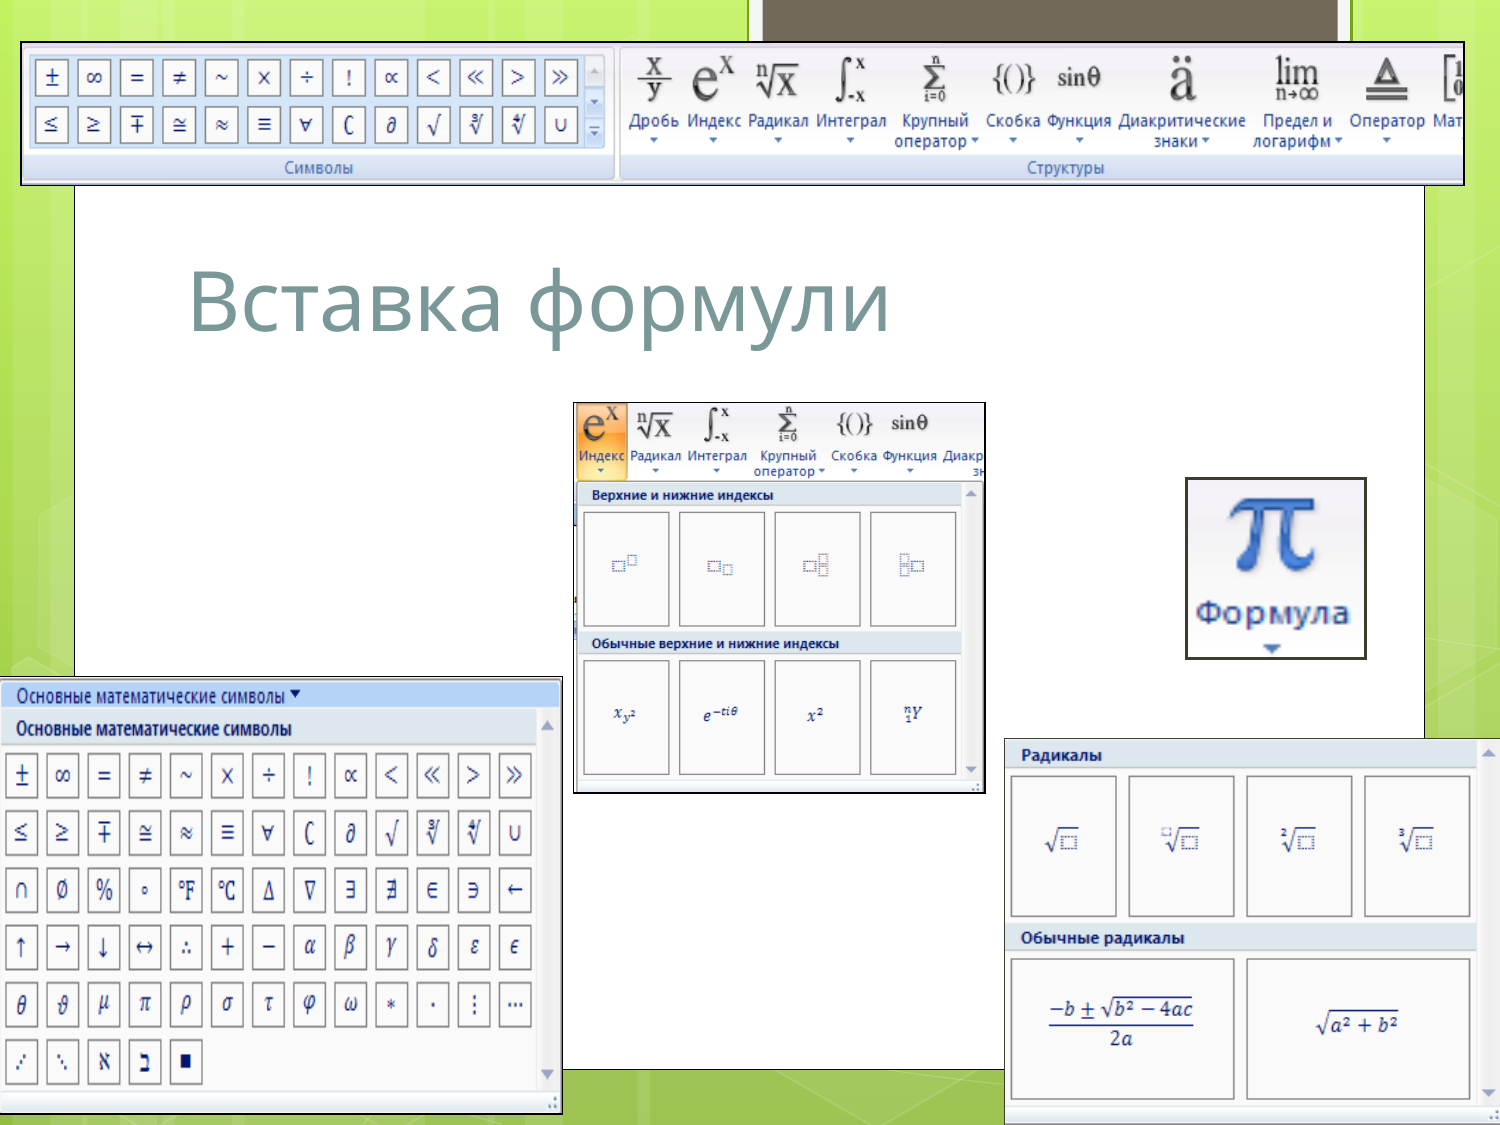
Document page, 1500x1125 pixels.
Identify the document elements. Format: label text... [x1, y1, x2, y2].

picture [0, 677, 562, 1114]
picture [1004, 738, 1500, 1125]
title Вставка формули [171, 194, 1324, 357]
picture [21, 42, 1464, 186]
picture [1187, 479, 1365, 658]
picture [573, 403, 985, 793]
